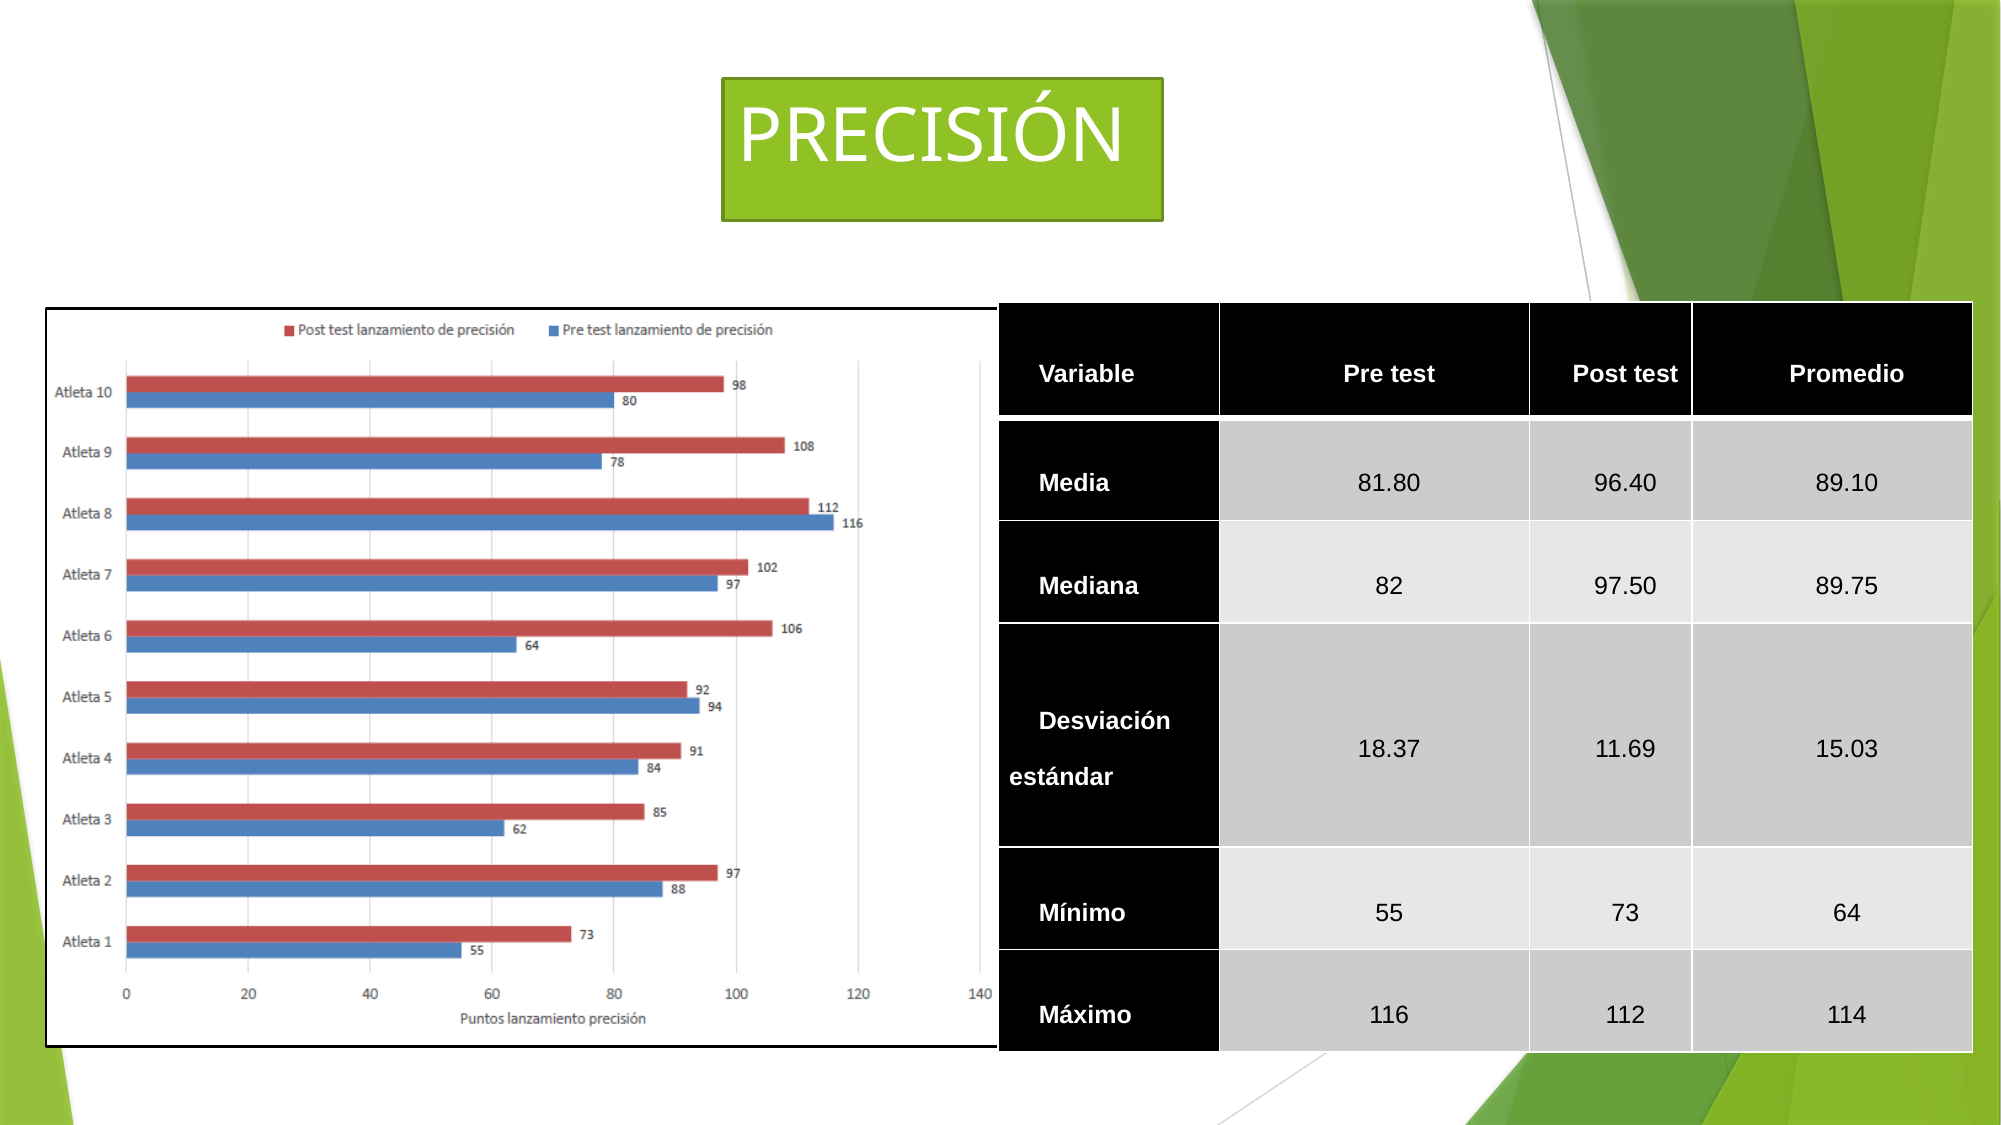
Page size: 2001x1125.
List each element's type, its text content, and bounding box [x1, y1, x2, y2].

table_cell 73 [1530, 848, 1691, 949]
table_cell Mediana [1012, 521, 1219, 622]
table_cell 114 [1693, 950, 1972, 1051]
table_cell 11.69 [1530, 624, 1691, 846]
table_cell 116 [1220, 950, 1529, 1051]
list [46, 308, 1008, 1046]
table_cell 18.37 [1220, 624, 1529, 846]
table_cell 15.03 [1693, 624, 1972, 846]
table_cell 97.50 [1530, 521, 1691, 622]
table_cell 89.75 [1693, 521, 1972, 622]
table_cell 55 [1220, 848, 1529, 949]
table_cell 81.80 [1220, 421, 1529, 520]
table_cell Desviación estándar [1012, 624, 1219, 846]
table_cell Máximo [1011, 950, 1219, 1051]
table_cell 112 [1530, 950, 1691, 1051]
table_cell 96.40 [1530, 421, 1691, 520]
table_cell 64 [1693, 848, 1972, 949]
title PRECISIÓN [721, 77, 1164, 222]
table_cell Media [1012, 421, 1219, 520]
table_cell 82 [1220, 521, 1529, 622]
table_header Post test [1530, 303, 1691, 415]
table_header Promedio [1693, 303, 1972, 415]
table_header Variable [999, 303, 1219, 415]
table_cell 89.10 [1693, 421, 1972, 520]
table_header Pre test [1220, 303, 1529, 415]
table_cell Mínimo [1012, 848, 1219, 949]
